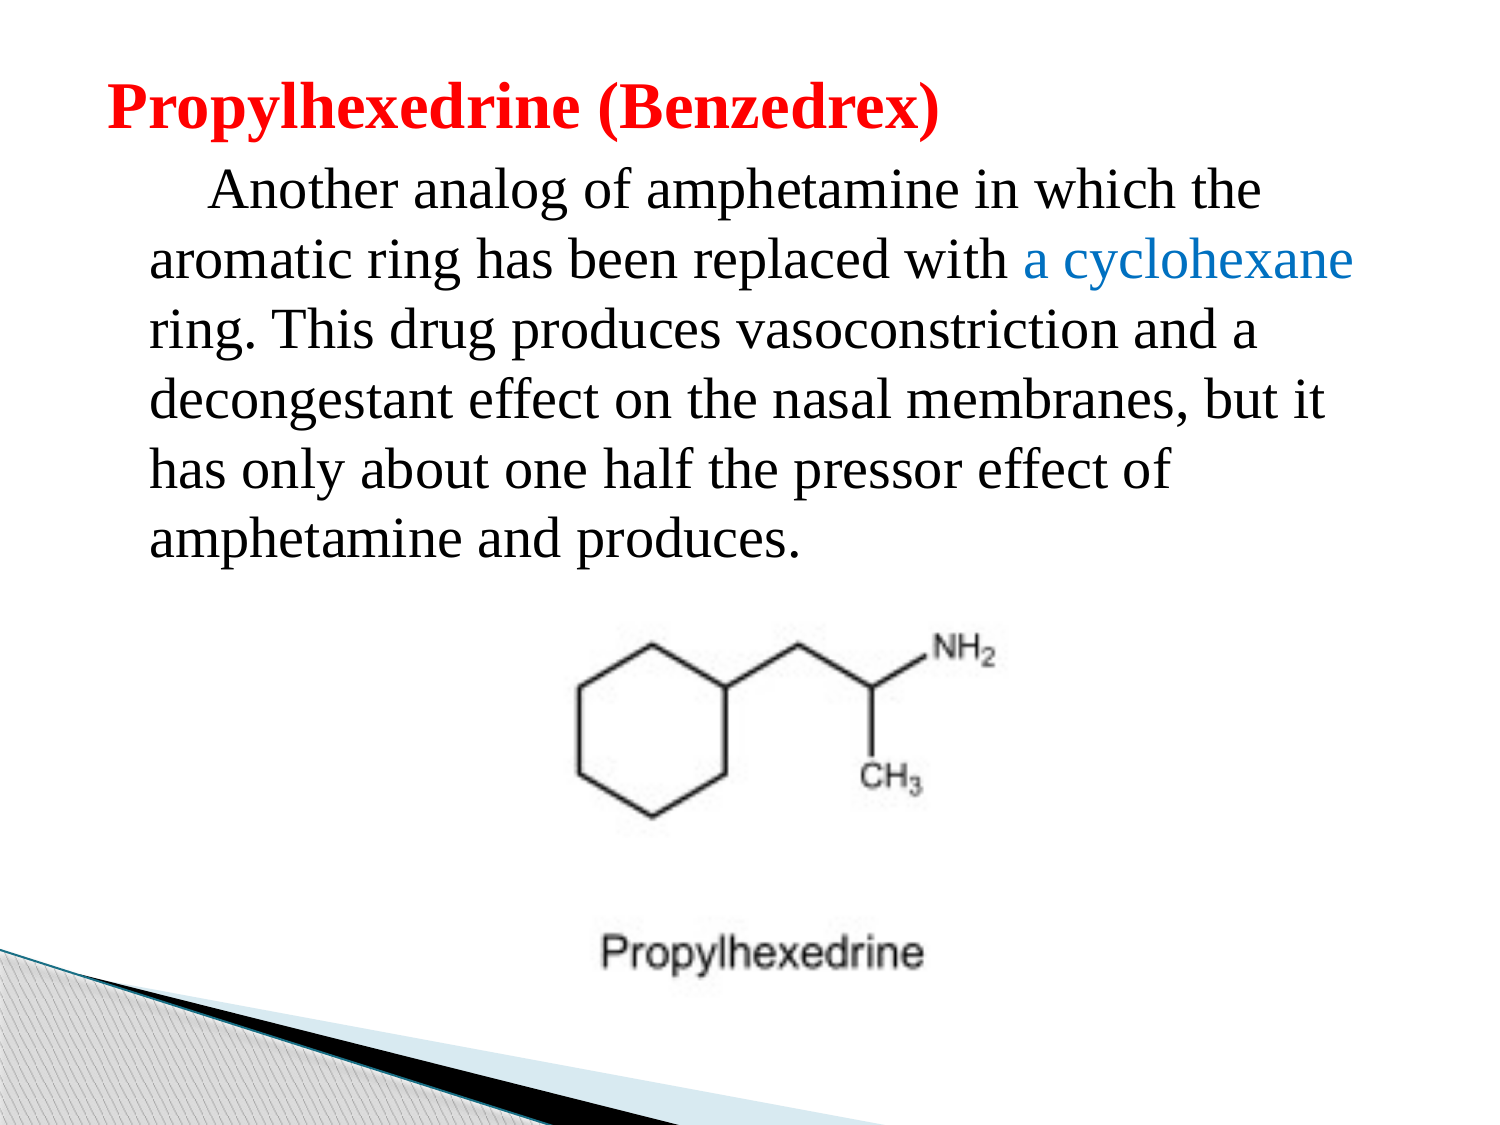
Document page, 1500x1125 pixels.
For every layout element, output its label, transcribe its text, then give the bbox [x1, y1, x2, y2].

picture [454, 597, 1081, 1024]
list Propylhexedrine (Benzedrex) Another analog of amphetamine in which the aromatic ring has been replaced with a cyclohexane ring. This drug produces vasoconstriction and a decongestant effect on the nasal membranes, but it has only about one half the pressor effect of amphetamine and produces. [75, 54, 1425, 986]
